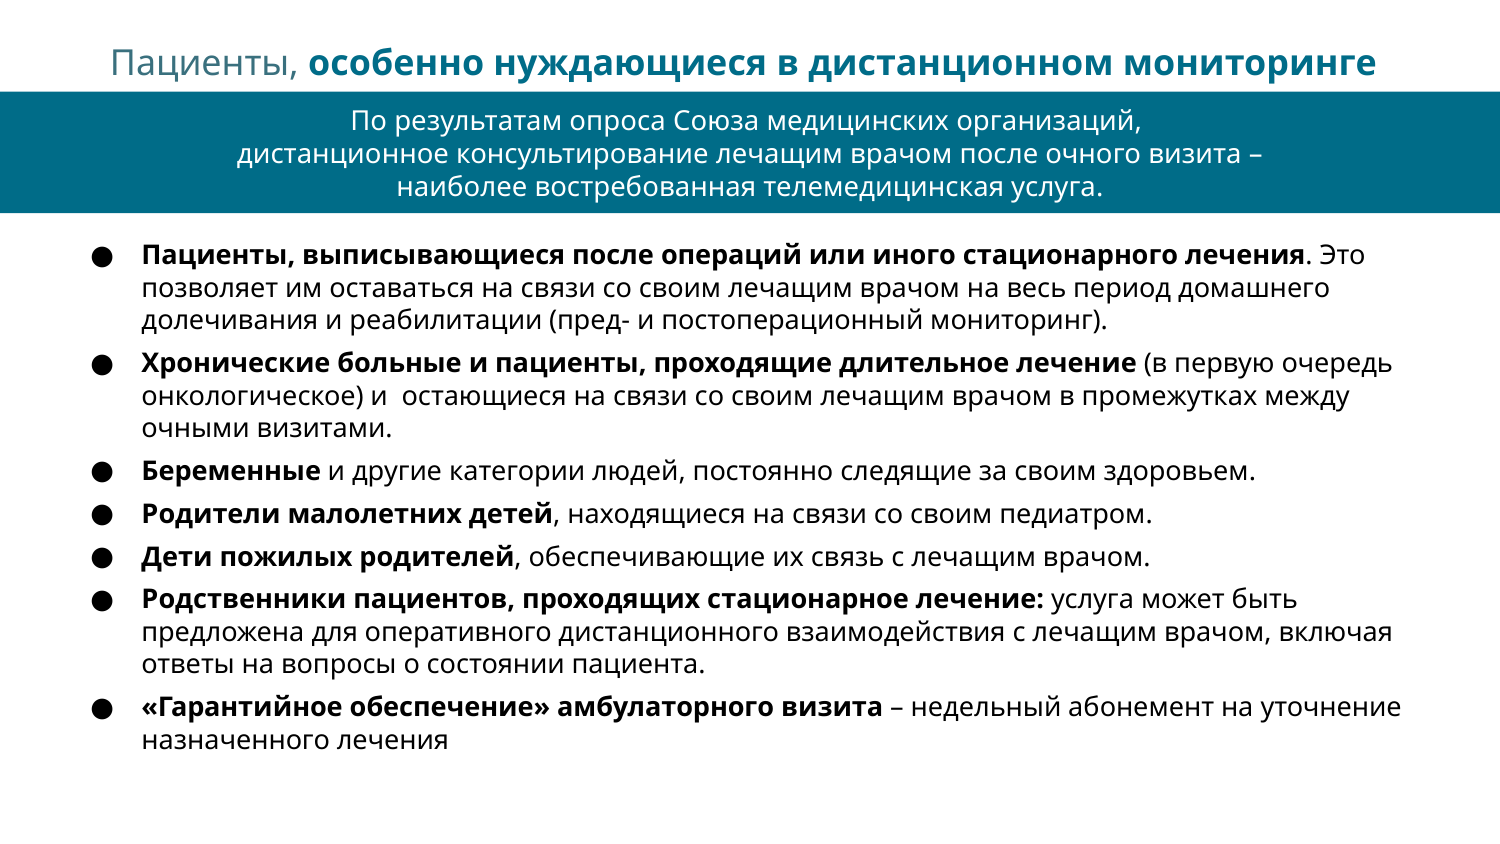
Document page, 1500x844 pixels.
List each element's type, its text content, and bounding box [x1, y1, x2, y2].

text_box Пациенты, выписывающиеся после операций или иного стационарного лечения. Это позволяет им оставаться на связи со своим лечащим врачом на весь период домашнего долечивания и реабилитации (пред- и постоперационный мониторинг). Хронические больные и пациенты, проходящие длительное лечение (в первую очередь онкологическое) и остающиеся на связи со своим лечащим врачом в промежутках между очными визитами. Беременные и другие категории людей, постоянно следящие за своим здоровьем. Родители малолетних детей, находящиеся на связи со своим педиатром. Дети пожилых родителей, обеспечивающие их связь с лечащим врачом. Родственники пациентов, проходящих стационарное лечение: услуга может быть предложена для оперативного дистанционного взаимодействия с лечащим врачом, включая ответы на вопросы о состоянии пациента. «Гарантийное обеспечение» амбулаторного визита – недельный абонемент на уточнение назначенного лечения [51, 222, 1455, 770]
title Пациенты, особенно нуждающиеся в дистанционном мониторинге [0, 0, 1500, 91]
title По результатам опроса Союза медицинских организаций, дистанционное консультирование лечащим врачом после очного визита – наиболее востребованная телемедицинская услуга. [0, 91, 1500, 214]
